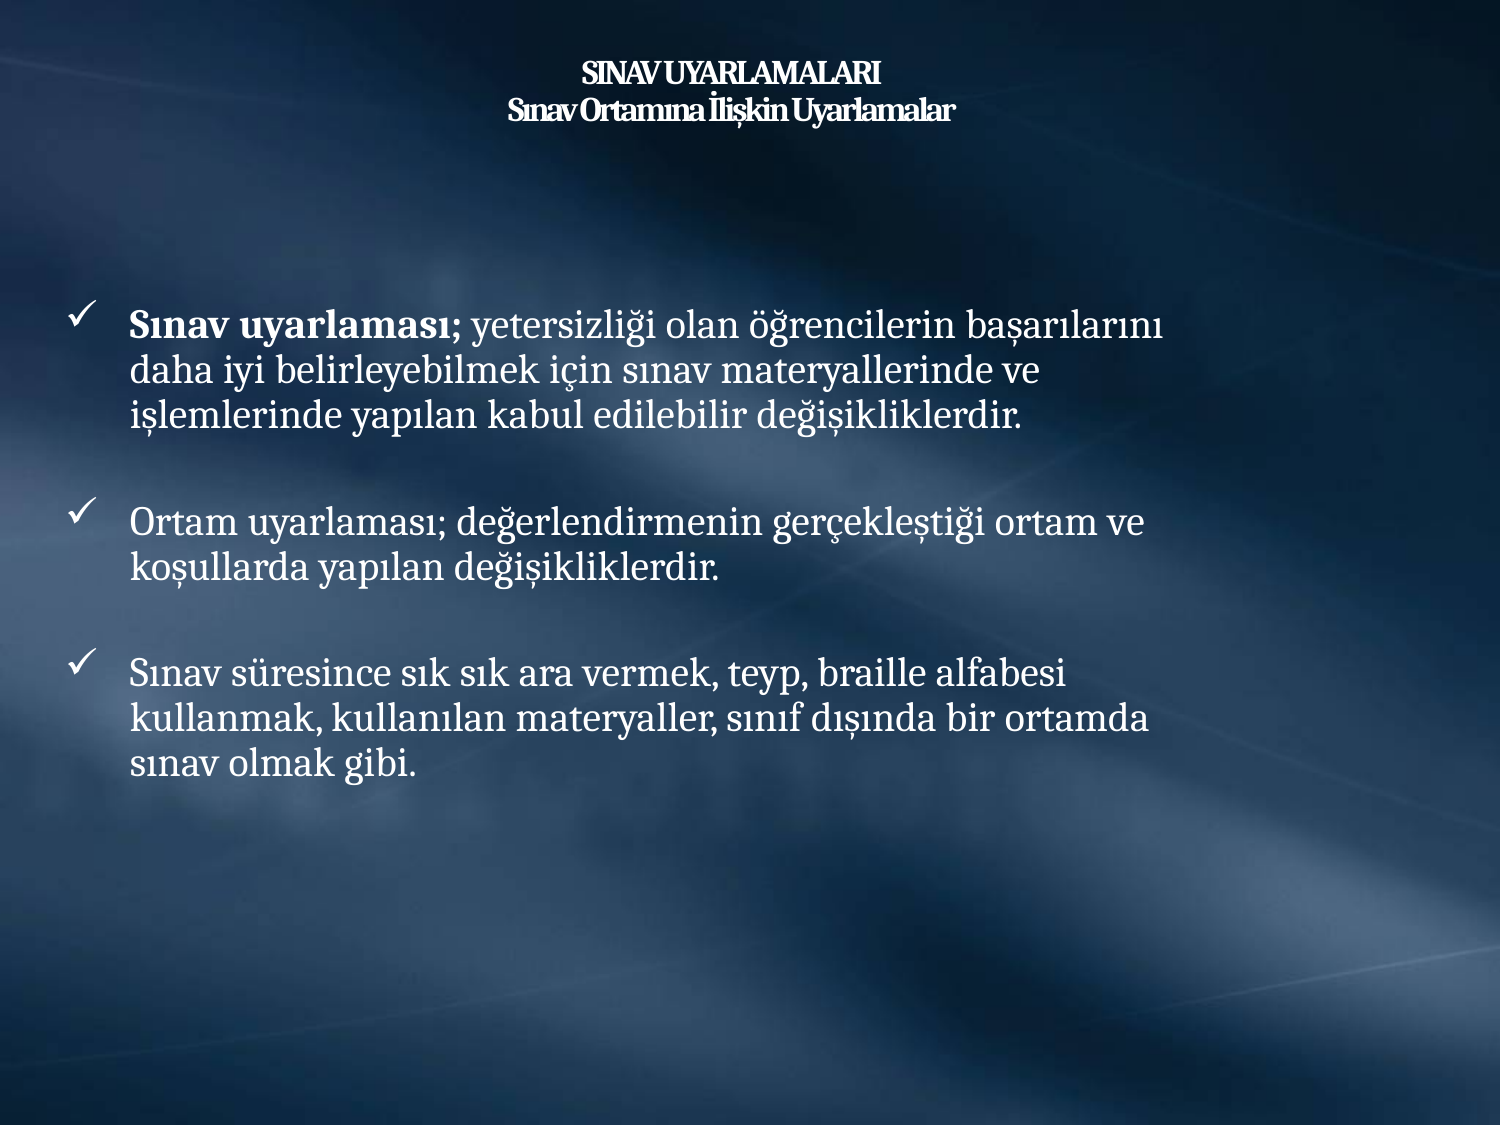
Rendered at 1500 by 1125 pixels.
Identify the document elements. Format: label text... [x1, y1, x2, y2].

title SINAV UYARLAMALARI Sınav Ortamına İlişkin Uyarlamalar [64, 54, 1400, 209]
picture [0, 0, 1500, 1125]
text_box Sınav uyarlaması; yetersizliği olan öğrencilerin başarılarını daha iyi belirleyebilmek için sınav materyallerinde ve işlemlerinde yapılan kabul edilebilir değişikliklerdir. Ortam uyarlaması; değerlendirmenin gerçekleştiği ortam ve koşullarda yapılan değişikliklerdir. Sınav süresince sık sık ara vermek, teyp, braille alfabesi kullanmak, kullanılan materyaller, sınıf dışında bir ortamda sınav olmak gibi. [64, 302, 1235, 947]
